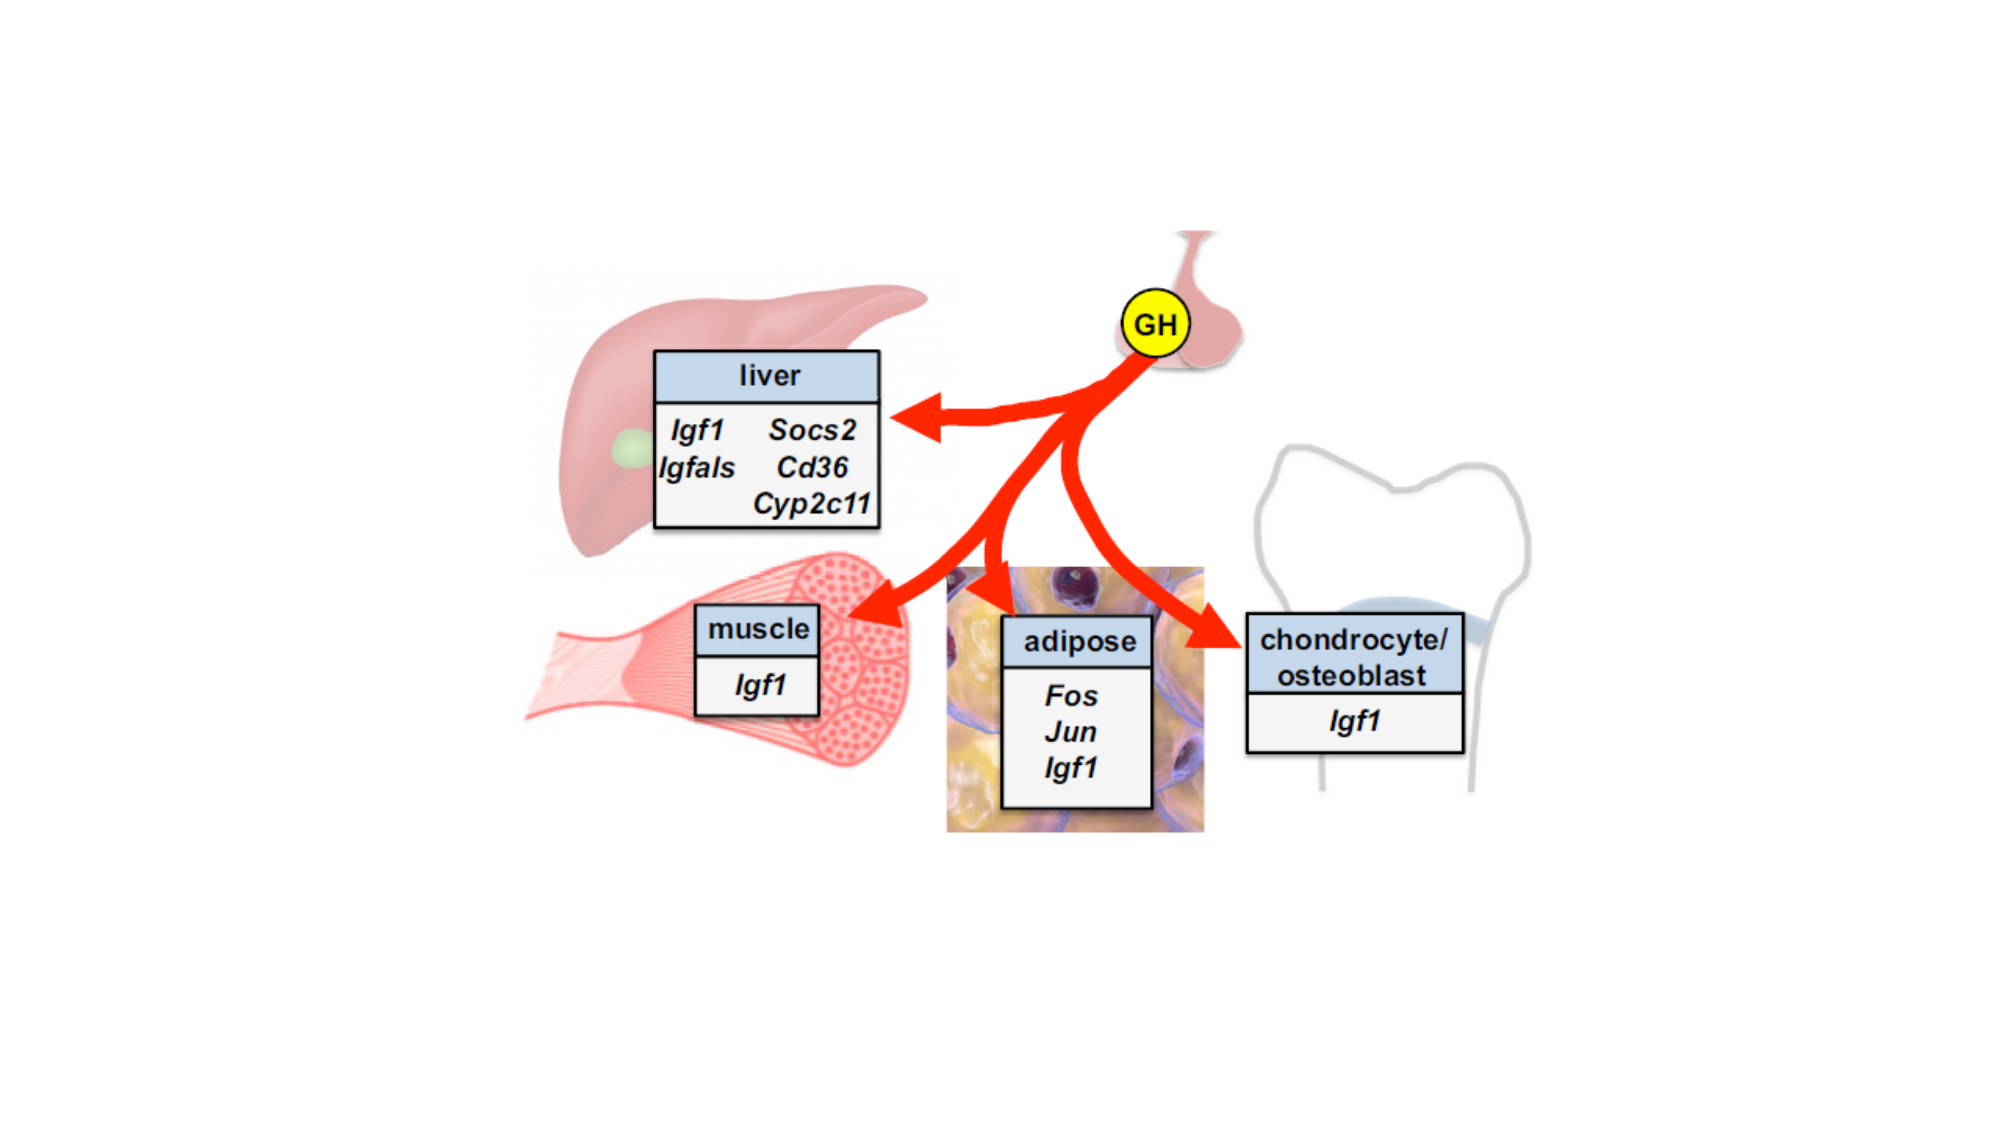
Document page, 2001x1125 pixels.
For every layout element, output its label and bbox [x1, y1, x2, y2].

picture [475, 198, 1562, 850]
